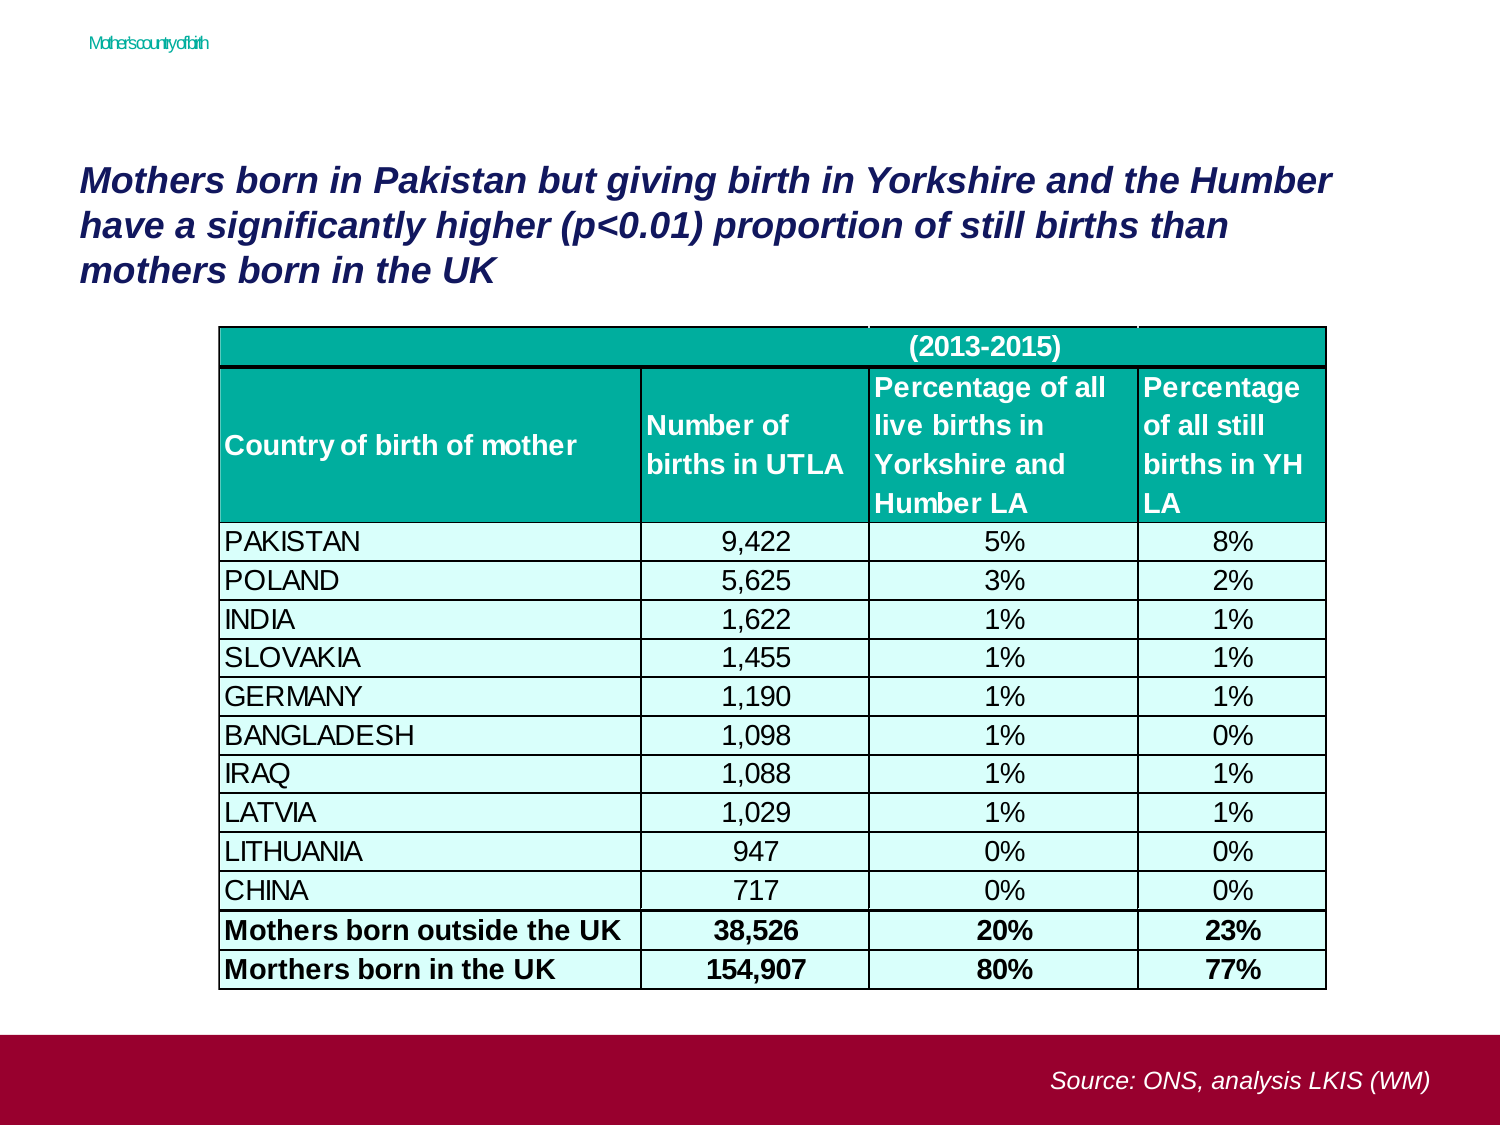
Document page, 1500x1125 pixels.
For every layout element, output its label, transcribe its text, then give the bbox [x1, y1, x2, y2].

title Mother’s country of birth [88, 30, 1406, 138]
slide_number Source: ONS, analysis LKIS (WM) [0, 1034, 1500, 1125]
text_box Mothers born in Pakistan but giving birth in Yorkshire and the Humber have a significantly higher (p<0.01) proportion of still births than mothers born in the UK [64, 148, 1353, 299]
picture [218, 325, 1329, 992]
